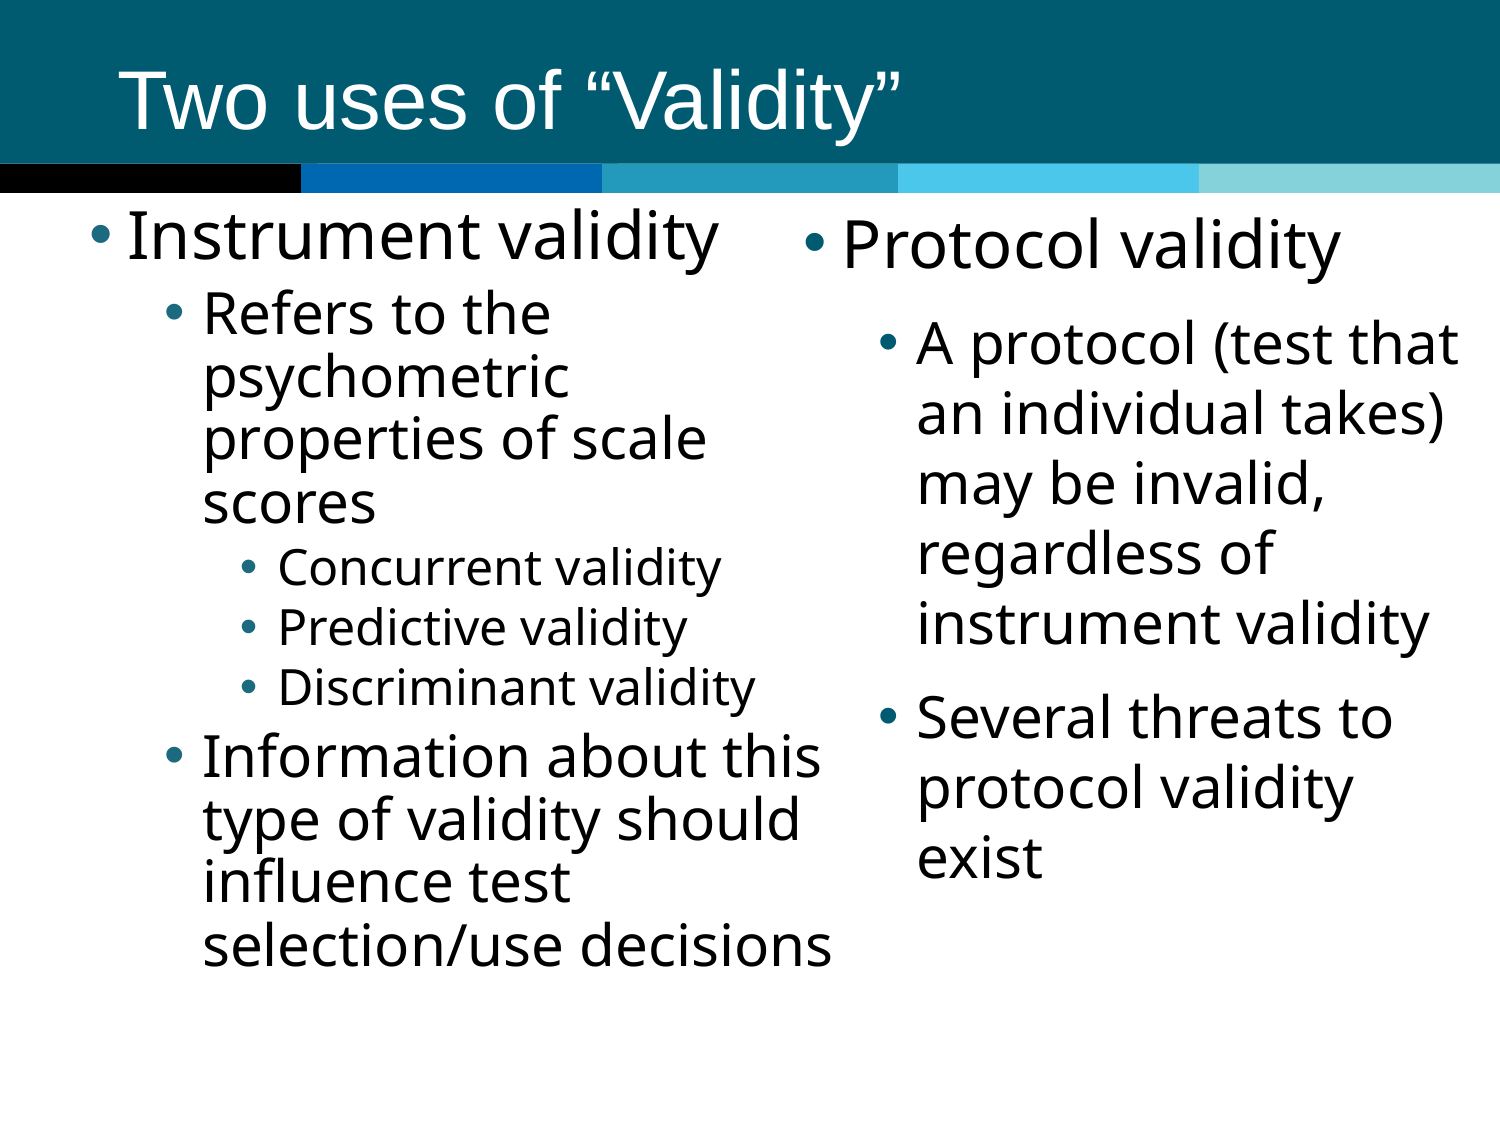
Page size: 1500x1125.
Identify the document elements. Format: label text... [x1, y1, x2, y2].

title Two uses of “Validity” [103, 50, 1397, 156]
list Instrument validity Refers to the psychometric properties of scale scores Concurrent validity Predictive validity Discriminant validity Information about this type of validity should influence test selection/use decisions [75, 194, 862, 1010]
text_box Protocol validity A protocol (test that an individual takes) may be invalid, regardless of instrument validity Several threats to protocol validity exist [788, 194, 1500, 992]
